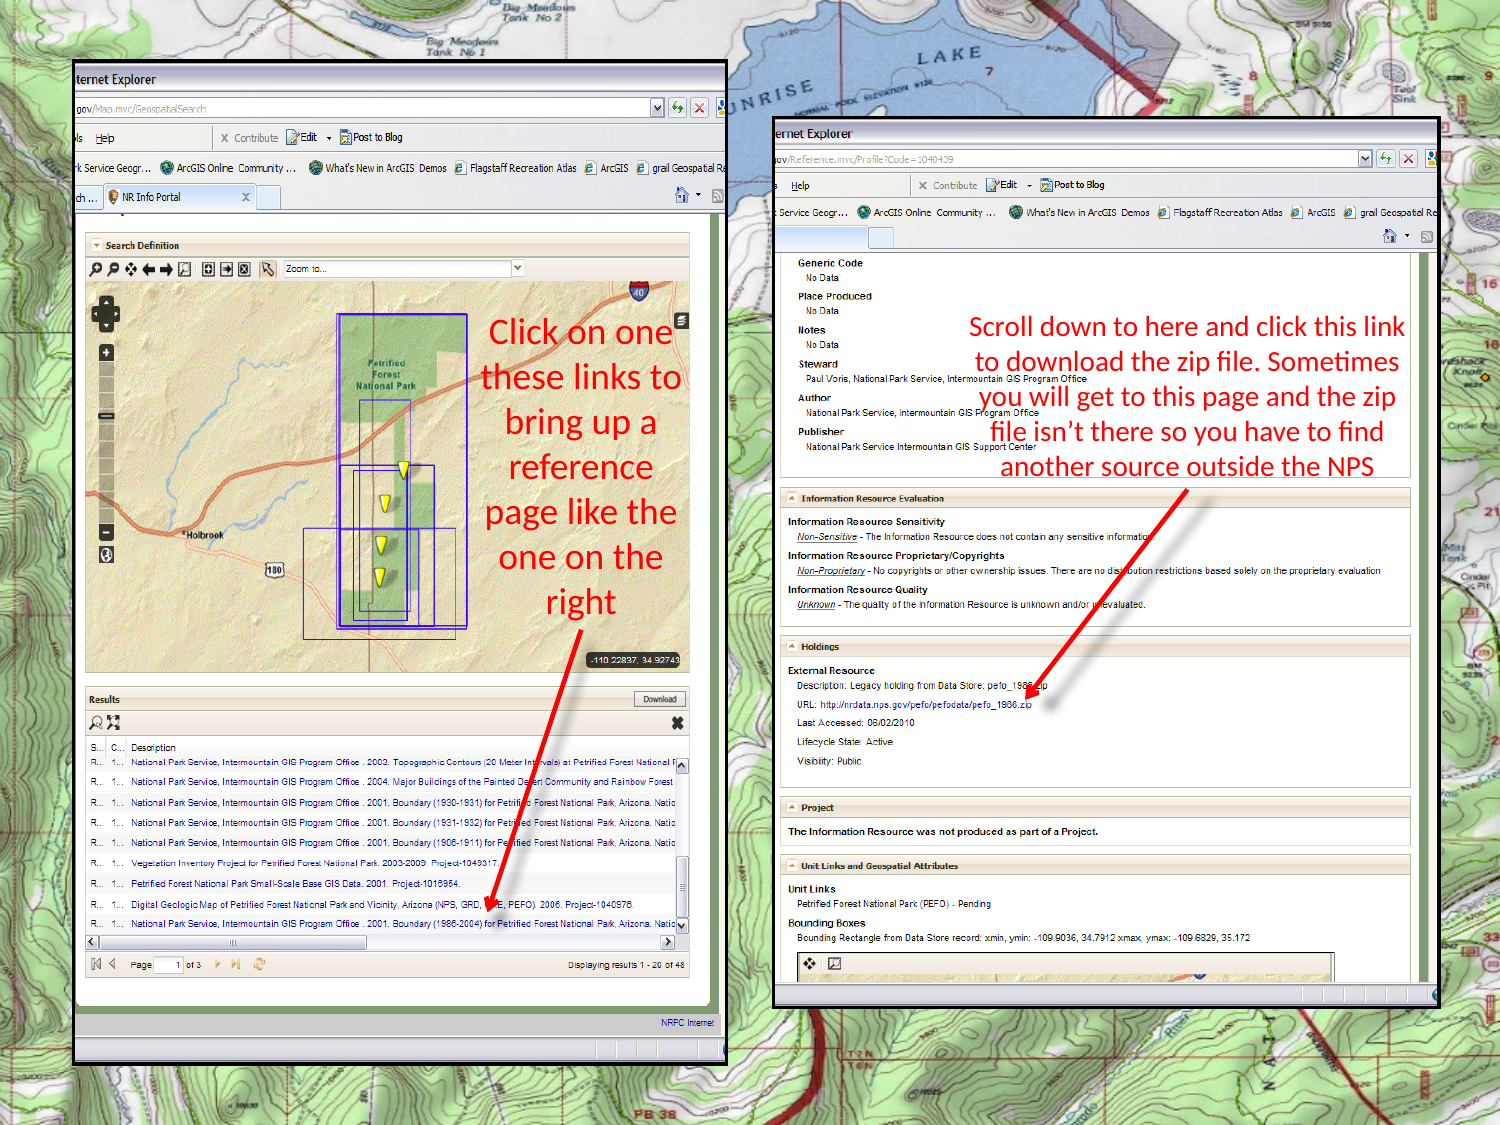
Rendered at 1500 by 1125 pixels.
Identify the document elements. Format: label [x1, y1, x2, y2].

text_box [1001, 514, 1211, 678]
picture [0, 0, 1500, 1125]
text_box [394, 725, 675, 820]
